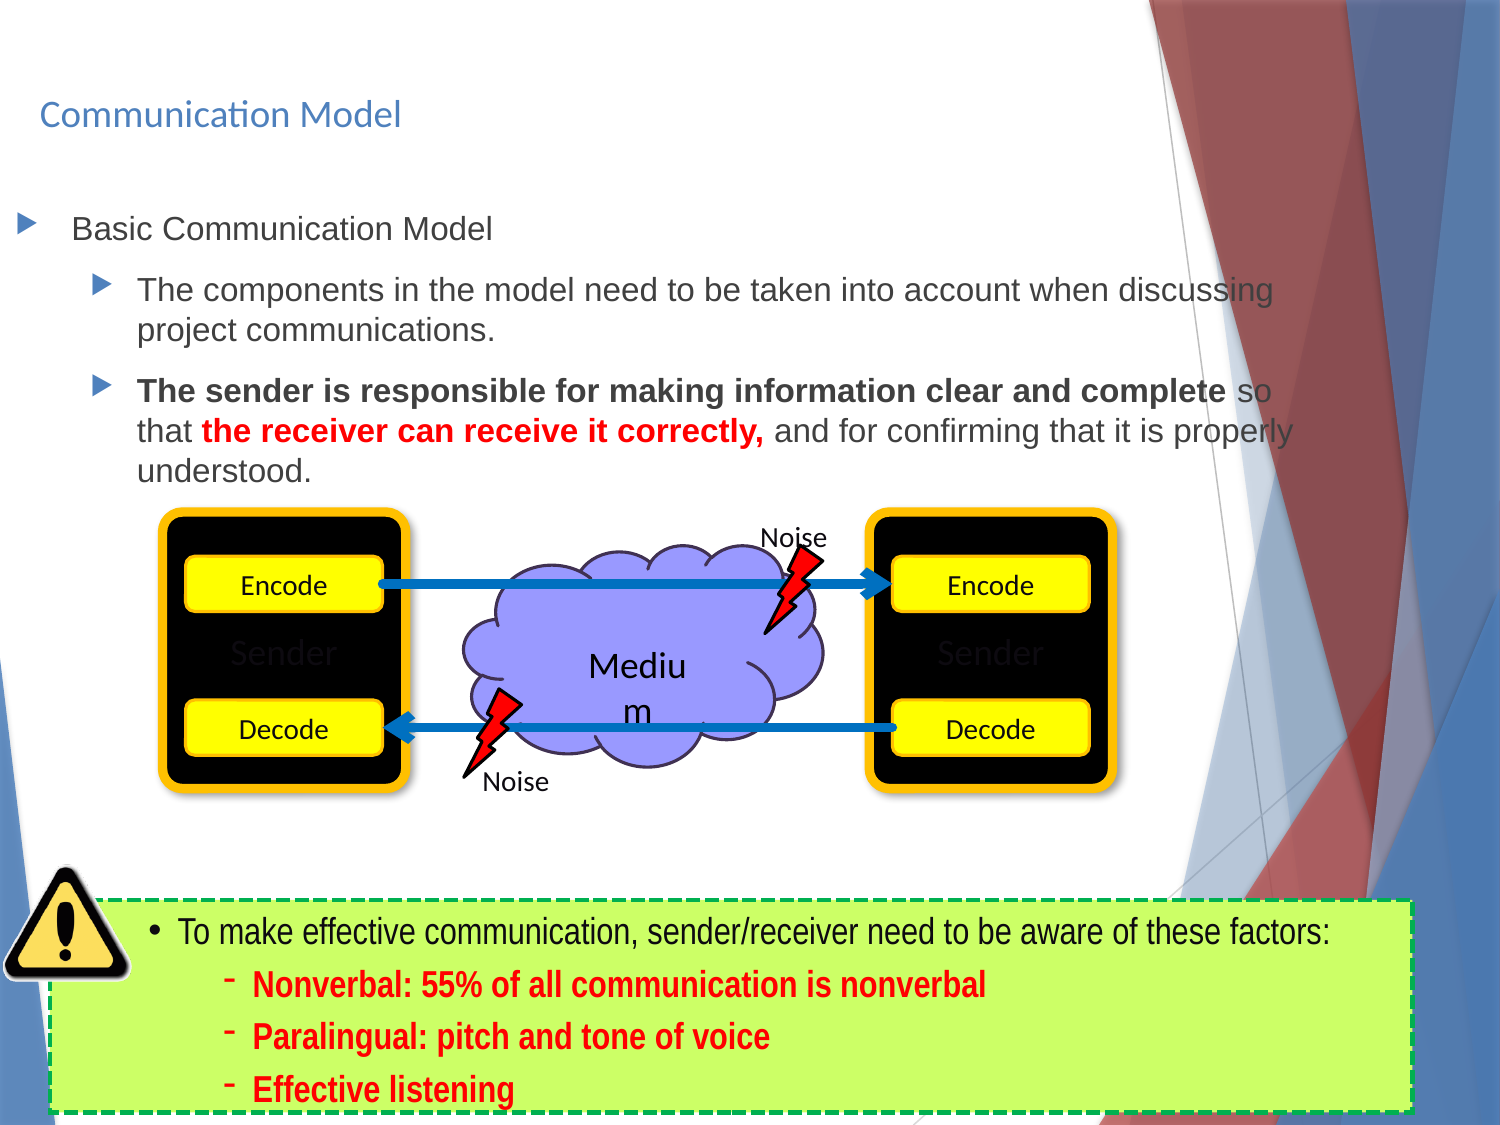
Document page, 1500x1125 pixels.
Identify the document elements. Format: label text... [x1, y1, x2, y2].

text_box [161, 510, 1114, 801]
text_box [0, 861, 1413, 1113]
list Basic Communication Model The components in the model need to be taken into account when discussing project communications. The sender is responsible for making information clear and complete so that the receiver can receive it correctly, and for confirming that it is properly understood. [0, 200, 1325, 434]
title Communication Model [24, 81, 1275, 144]
